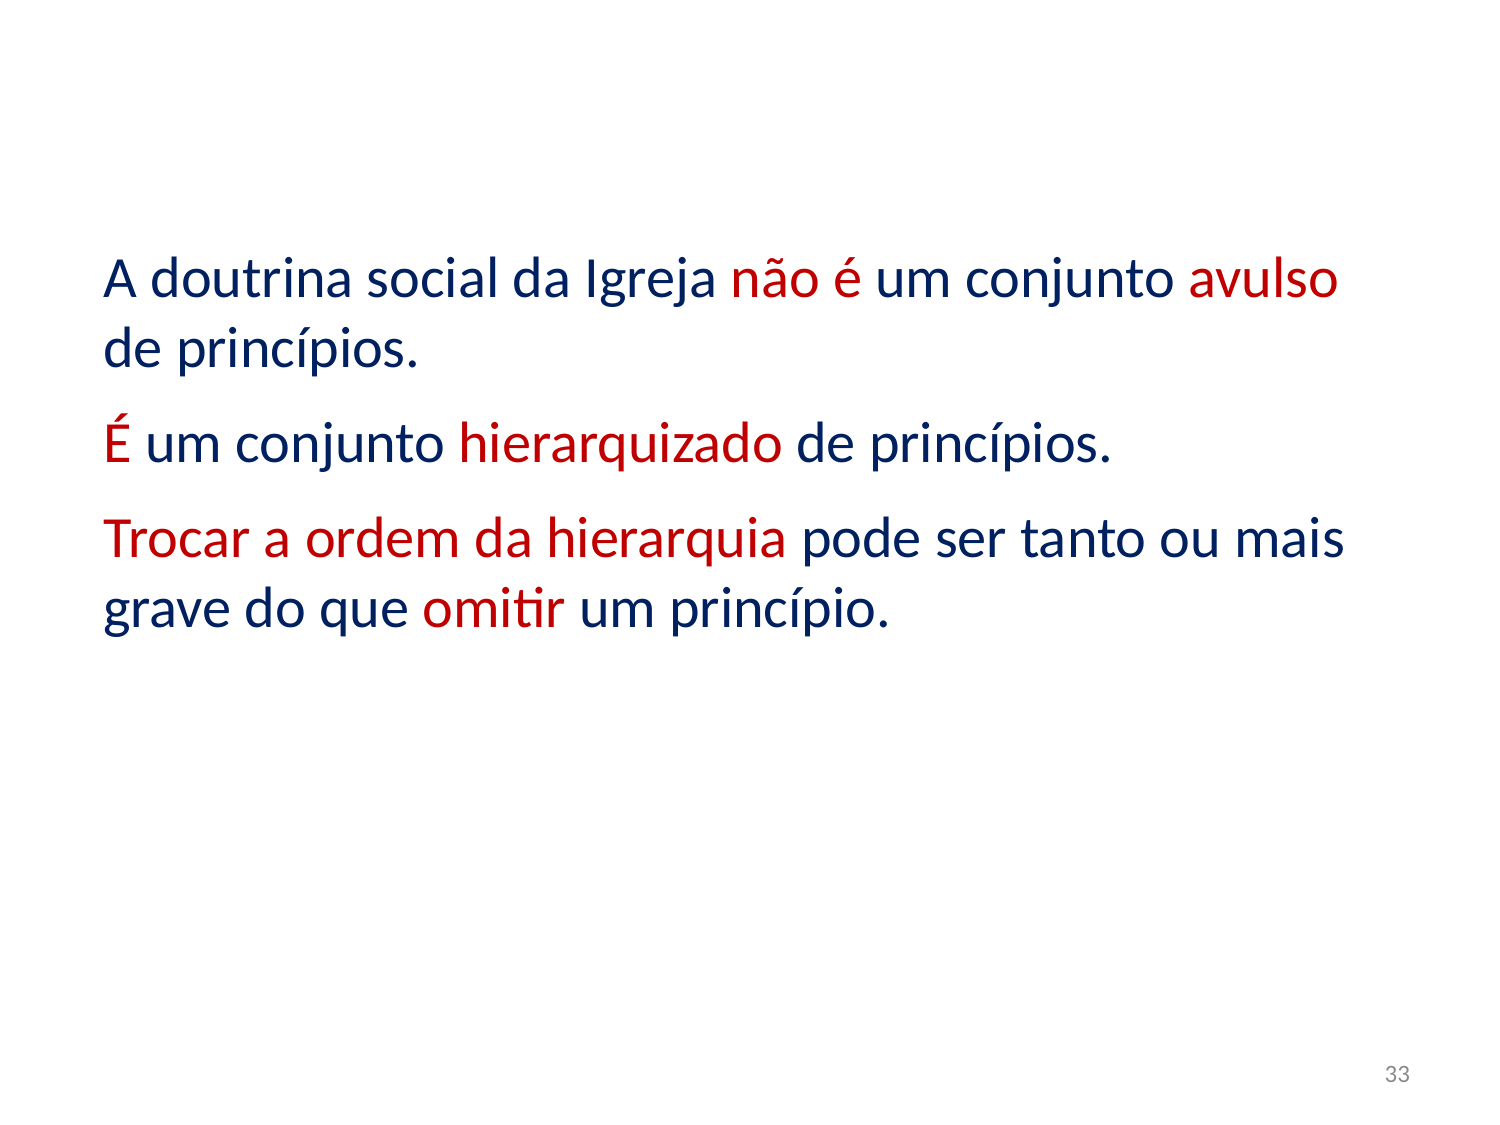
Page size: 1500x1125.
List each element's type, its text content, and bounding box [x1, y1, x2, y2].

slide_number 33 [1074, 1042, 1425, 1103]
text_box A doutrina social da Igreja não é um conjunto avulso de princípios. É um conjunto hierarquizado de princípios. Trocar a ordem da hierarquia pode ser tanto ou mais grave do que omitir um princípio. [88, 231, 1400, 647]
